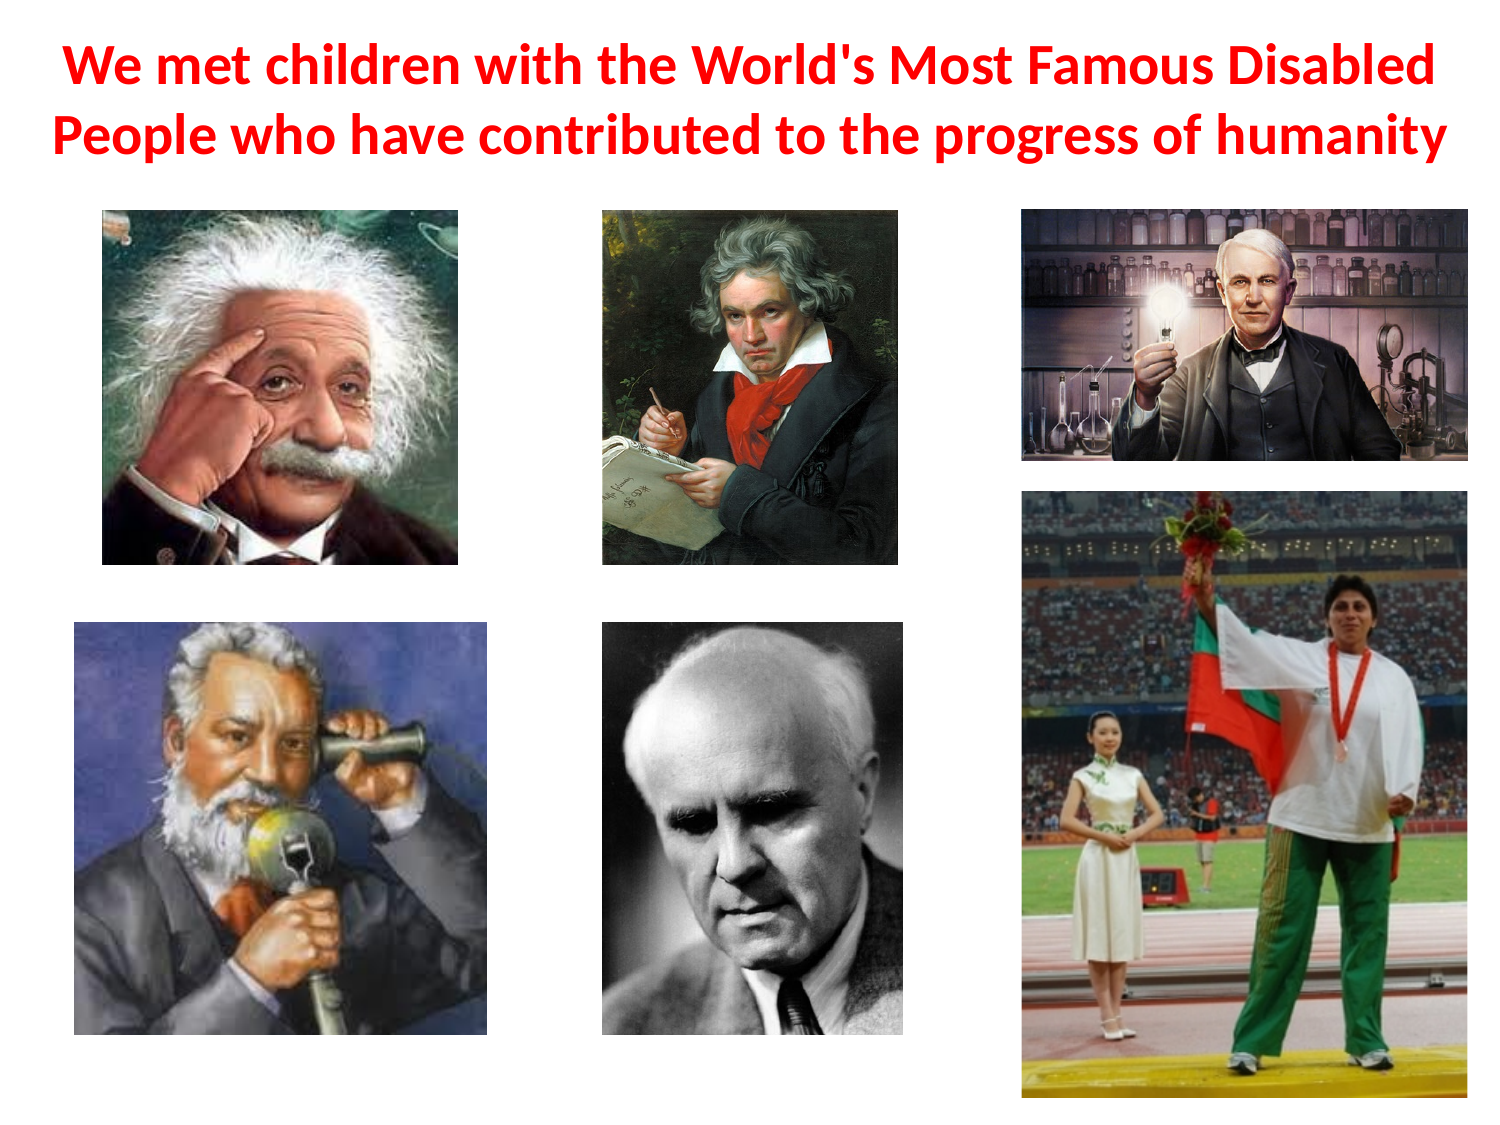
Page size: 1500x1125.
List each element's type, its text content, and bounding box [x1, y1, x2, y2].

picture [1021, 491, 1468, 1098]
text_box We met children with the World's Most Famous Disabled People who have contributed to the progress of humanity [0, 19, 1500, 174]
picture [1021, 209, 1468, 461]
picture [73, 621, 487, 1035]
picture [602, 621, 903, 1035]
picture [602, 210, 898, 566]
picture [102, 210, 458, 566]
